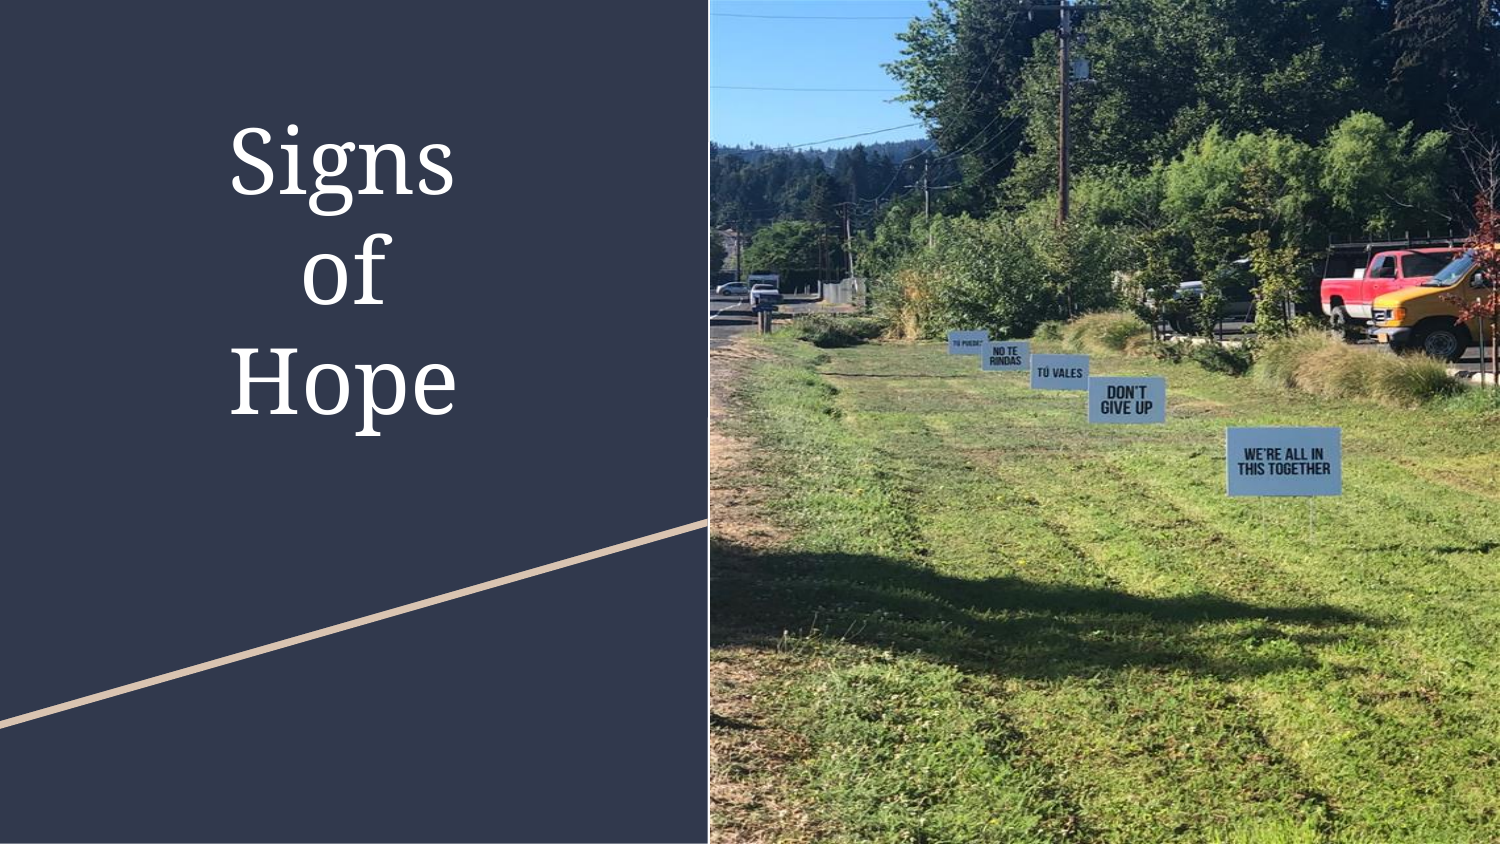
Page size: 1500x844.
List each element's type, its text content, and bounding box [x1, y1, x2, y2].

picture [710, 0, 1500, 844]
title Signs of Hope [213, 88, 517, 498]
